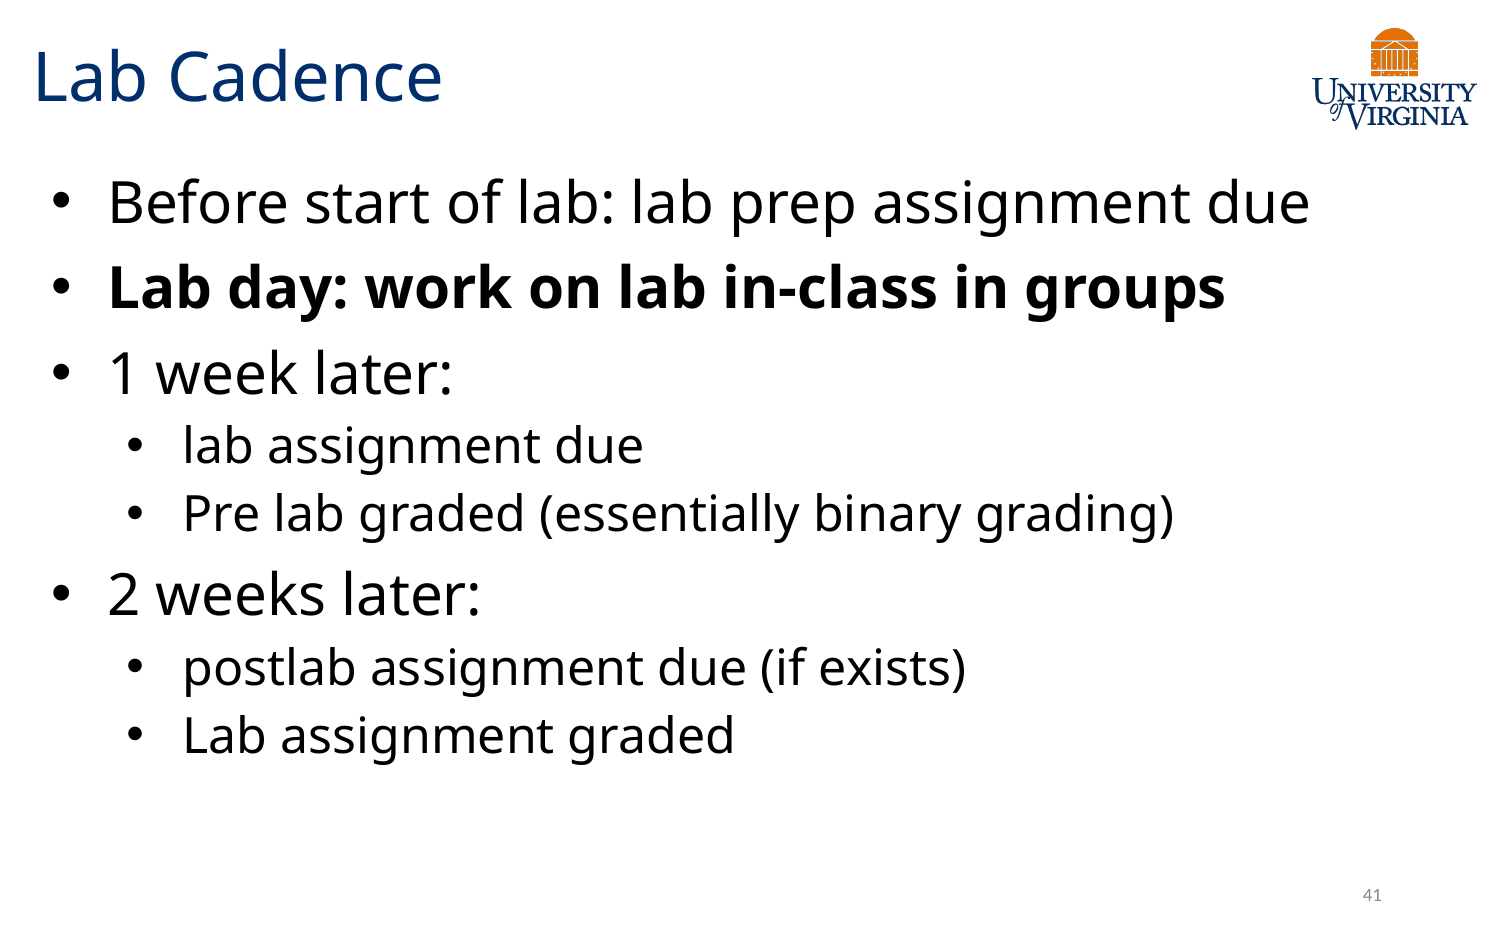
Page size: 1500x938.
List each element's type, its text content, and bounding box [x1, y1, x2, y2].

picture [1312, 28, 1477, 130]
list Before start of lab: lab prep assignment due Lab day: work on lab in-class in groups 1 week later: lab assignment due Pre lab graded (essentially binary grading) 2 weeks later: postlab assignment due (if exists) Lab assignment graded [17, 157, 1483, 845]
slide_number 41 [1059, 868, 1397, 919]
title Lab Cadence [17, 14, 1297, 145]
